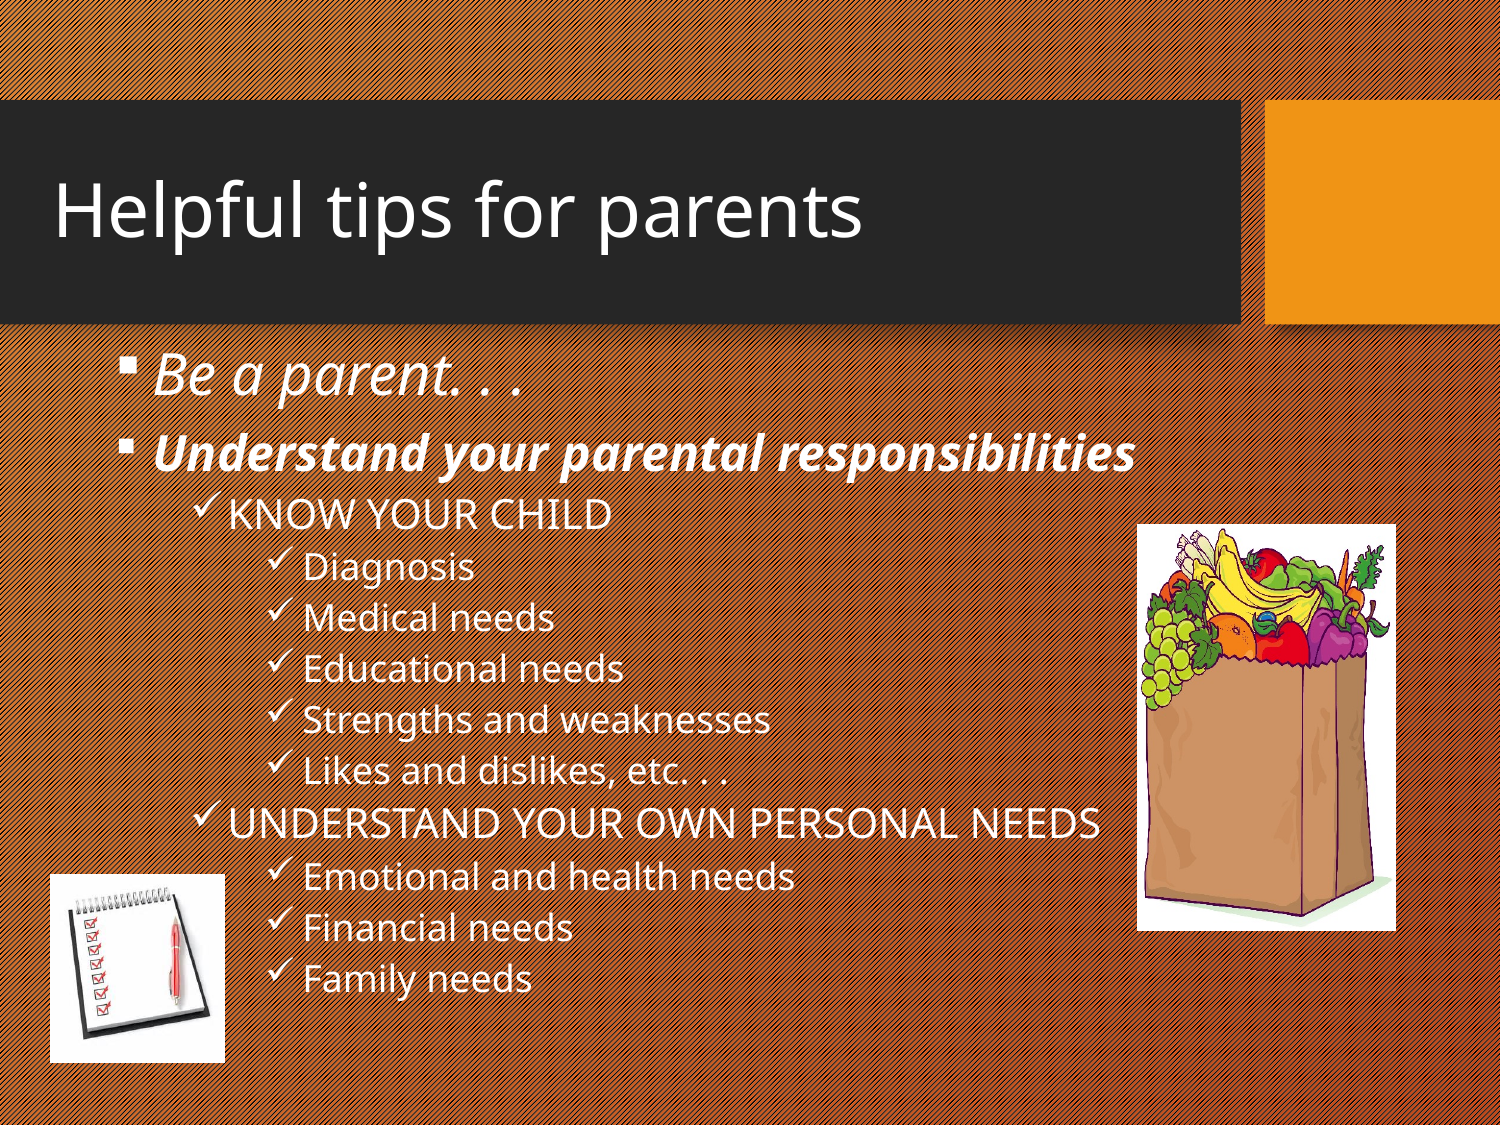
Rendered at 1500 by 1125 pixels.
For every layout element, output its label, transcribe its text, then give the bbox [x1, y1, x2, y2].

title Helpful tips for parents [37, 125, 1169, 303]
picture [0, 0, 1500, 1125]
list Be a parent. . . Understand your parental responsibilities KNOW YOUR CHILD Diagnosis Medical needs Educational needs Strengths and weaknesses Likes and dislikes, etc. . . UNDERSTAND YOUR OWN PERSONAL NEEDS Emotional and health needs Financial needs Family needs [99, 337, 1230, 1063]
